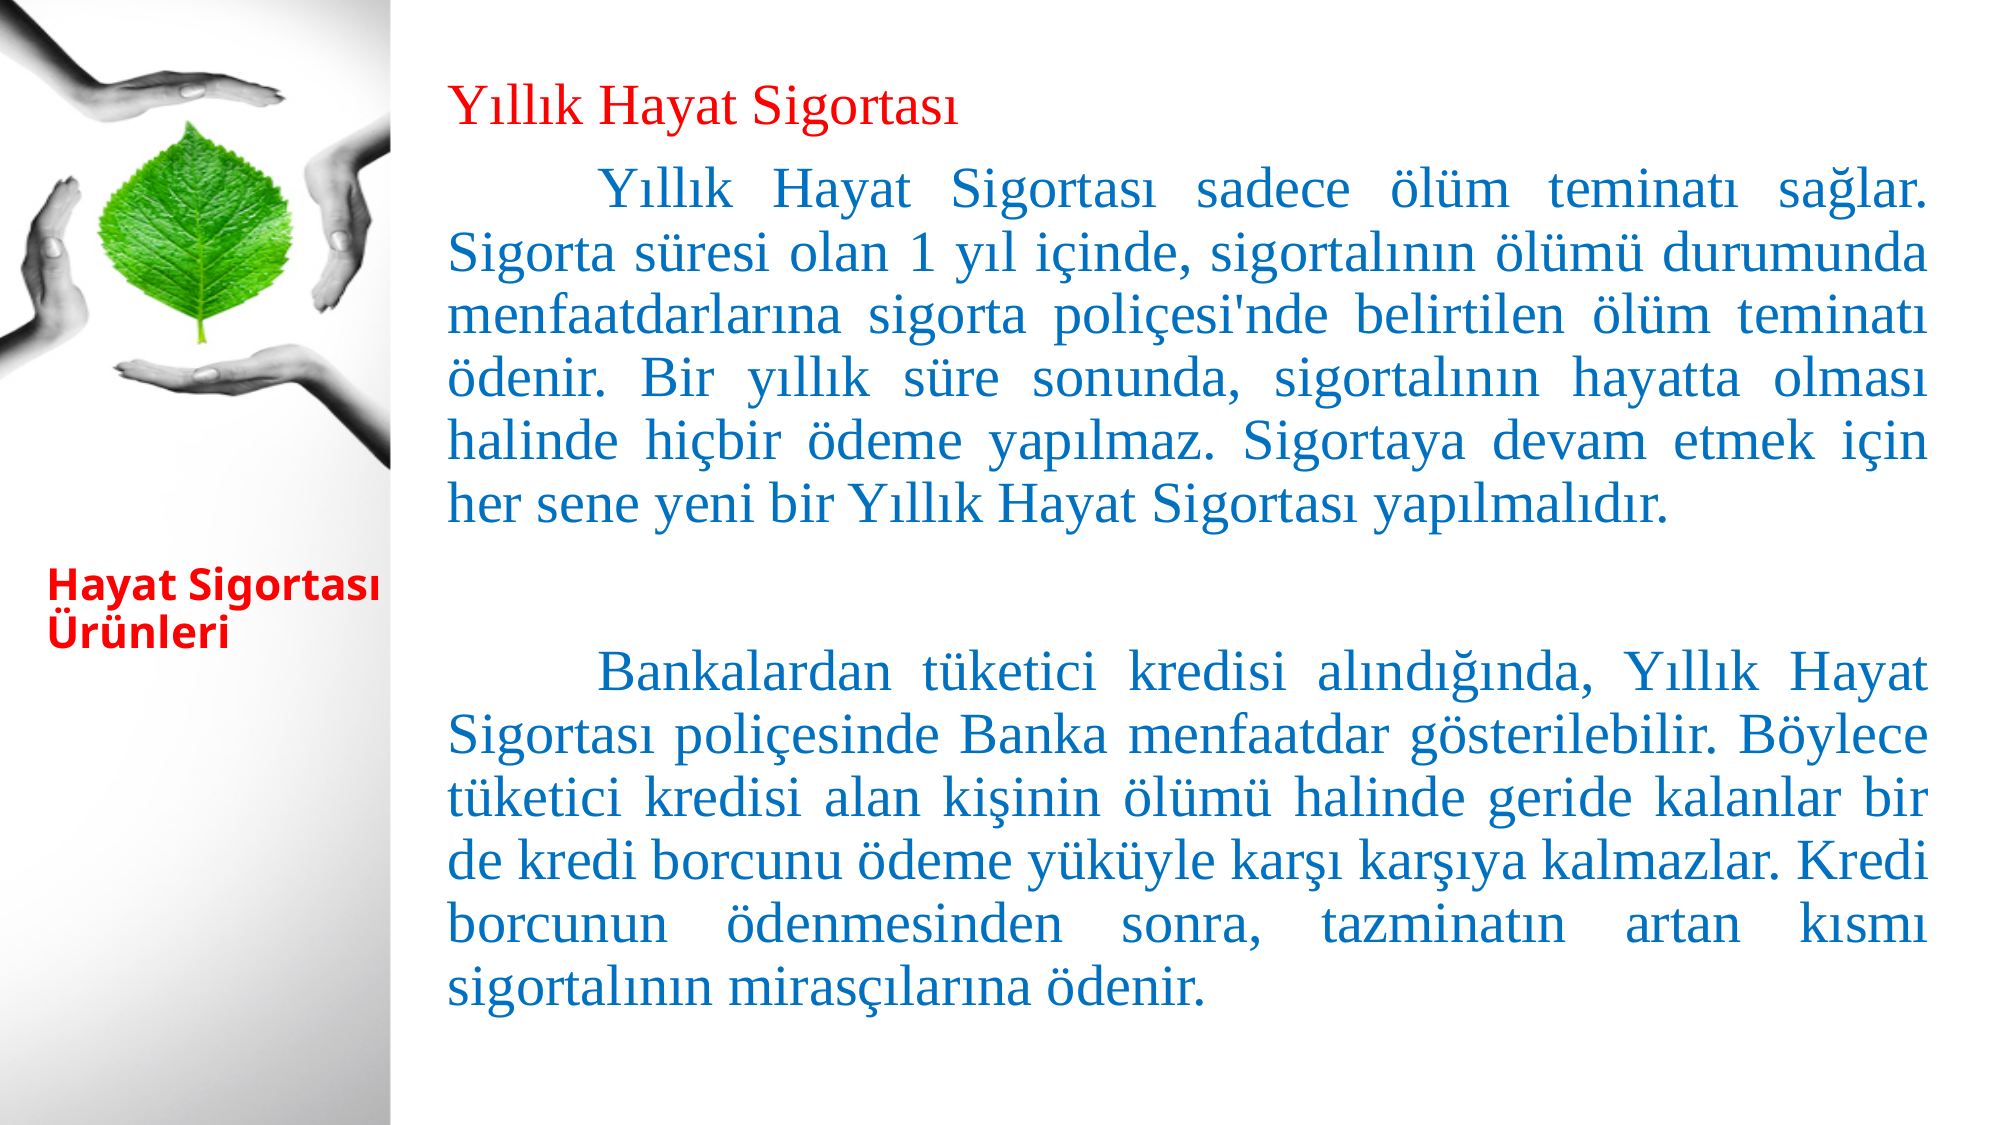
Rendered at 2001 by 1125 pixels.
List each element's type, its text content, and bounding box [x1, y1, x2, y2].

title Hayat Sigortası Ürünleri [31, 551, 398, 670]
list Yıllık Hayat Sigortası Yıllık Hayat Sigortası sadece ölüm teminatı sağlar. Sigorta süresi olan 1 yıl içinde, sigortalının ölümü durumunda menfaatdarlarına sigorta poliçesi'nde belirtilen ölüm teminatı ödenir. Bir yıllık süre sonunda, sigortalının hayatta olması halinde hiçbir ödeme yapılmaz. Sigortaya devam etmek için her sene yeni bir Yıllık Hayat Sigortası yapılmalıdır. Bankalardan tüketici kredisi alındığında, Yıllık Hayat Sigortası poliçesinde Banka menfaatdar gösterilebilir. Böylece tüketici kredisi alan kişinin ölümü halinde geride kalanlar bir de kredi borcunu ödeme yüküyle karşı karşıya kalmazlar. Kredi borcunun ödenmesinden sonra, tazminatın artan kısmı sigortalının mirasçılarına ödenir. [432, 66, 1945, 1026]
picture [0, 0, 2001, 1125]
